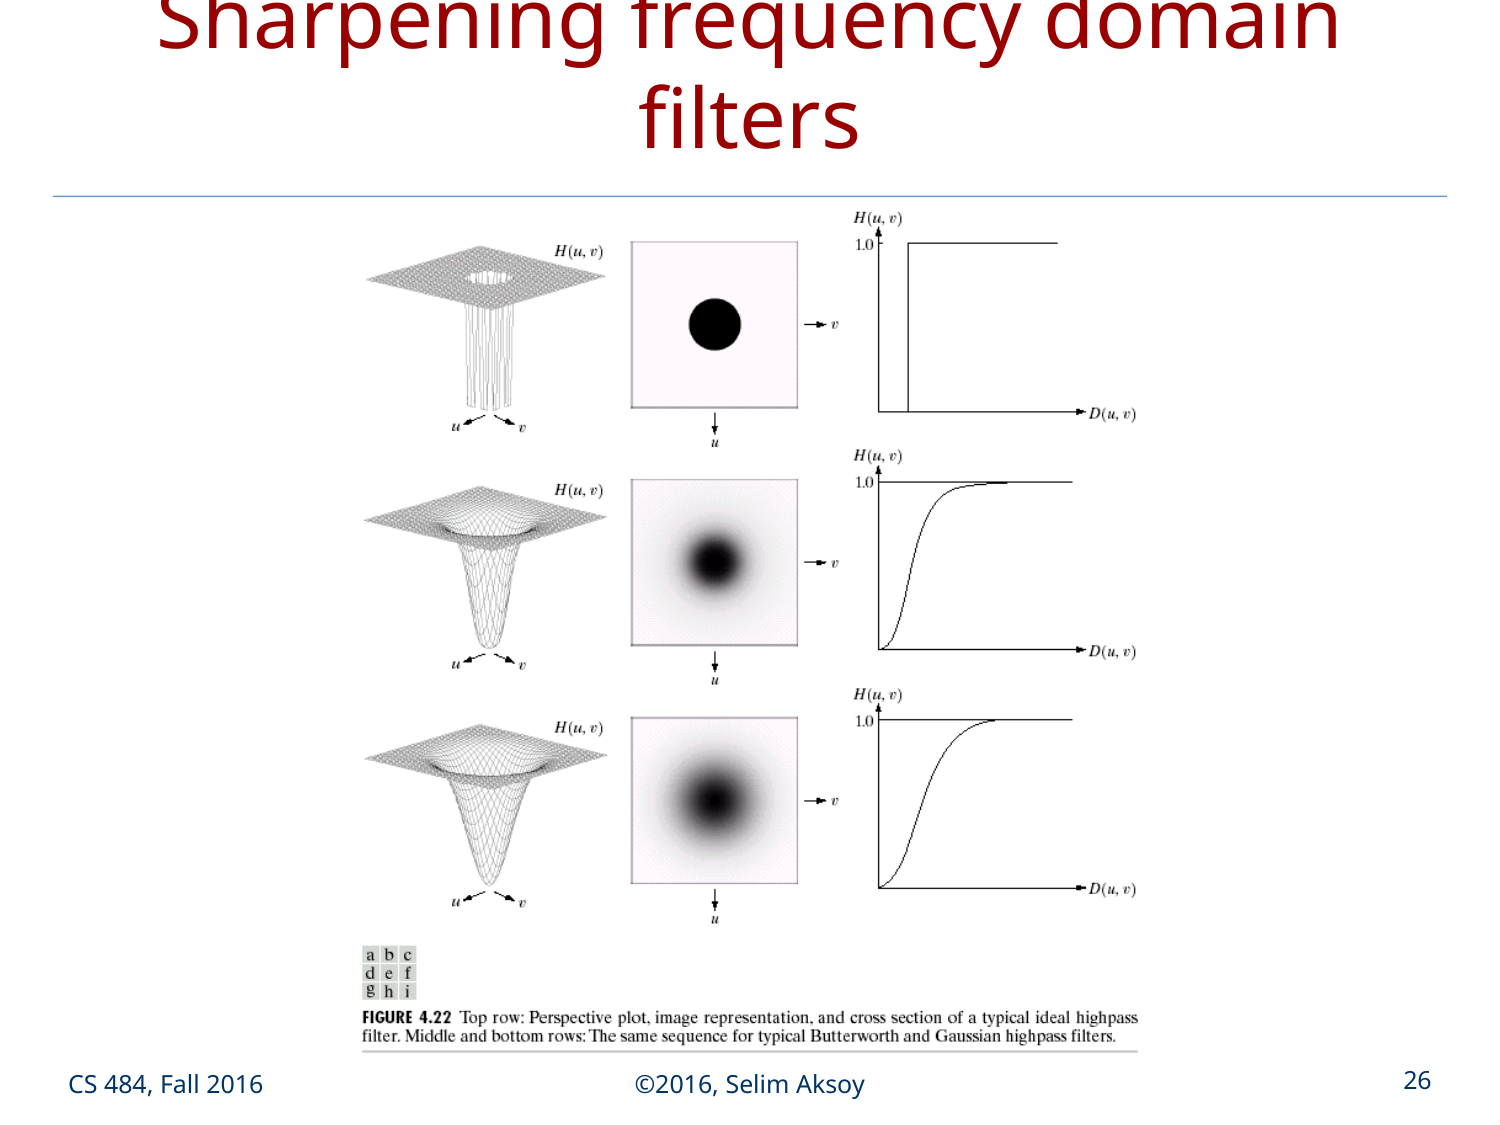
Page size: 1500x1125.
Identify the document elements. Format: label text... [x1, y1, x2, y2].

slide_number 26 [1134, 1052, 1448, 1107]
title Sharpening frequency domain filters [53, 31, 1447, 173]
picture [355, 207, 1144, 1059]
slide_number CS 484, Fall 2016 [52, 1052, 366, 1107]
footer ©2016, Selim Aksoy [511, 1067, 988, 1107]
